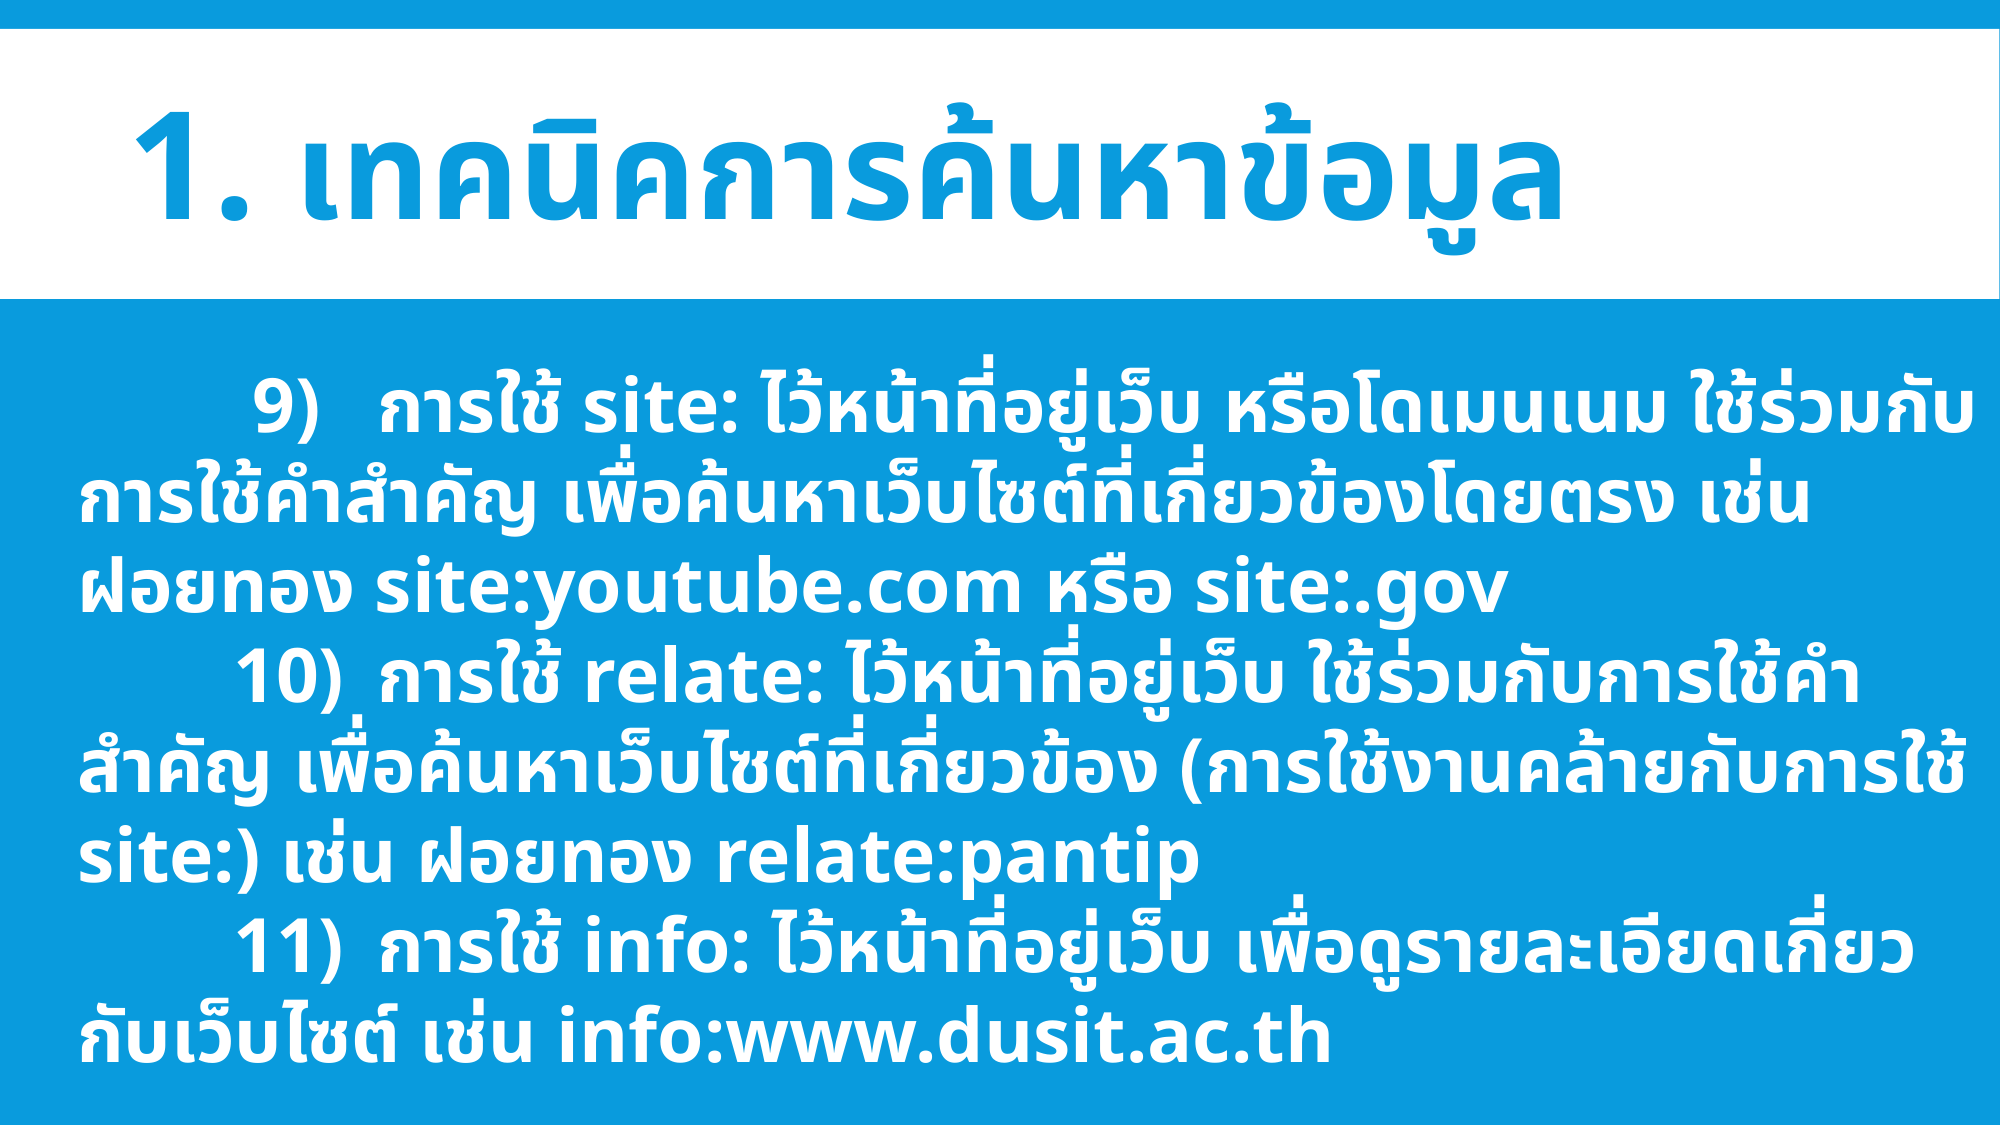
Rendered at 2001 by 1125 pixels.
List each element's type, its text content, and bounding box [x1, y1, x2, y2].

text_box 9) การใช้ site: ไว้หน้าที่อยู่เว็บ หรือโดเมนเนม ใช้ร่วมกับการใช้คำสำคัญ เพื่อค้นหาเว็บไซต์ที่เกี่ยวข้องโดยตรง เช่น ฝอยทอง site:youtube.com หรือ site:.gov 10) การใช้ relate: ไว้หน้าที่อยู่เว็บ ใช้ร่วมกับการใช้คำสำคัญ เพื่อค้นหาเว็บไซต์ที่เกี่ยวข้อง (การใช้งานคล้ายกับการใช้ site:) เช่น ฝอยทอง relate:pantip 11) การใช้ info: ไว้หน้าที่อยู่เว็บ เพื่อดูรายละเอียดเกี่ยวกับเว็บไซต์ เช่น info:www.dusit.ac.th [62, 349, 2000, 1125]
title 1. เทคนิคการค้นหาข้อมูล [112, 50, 1888, 298]
